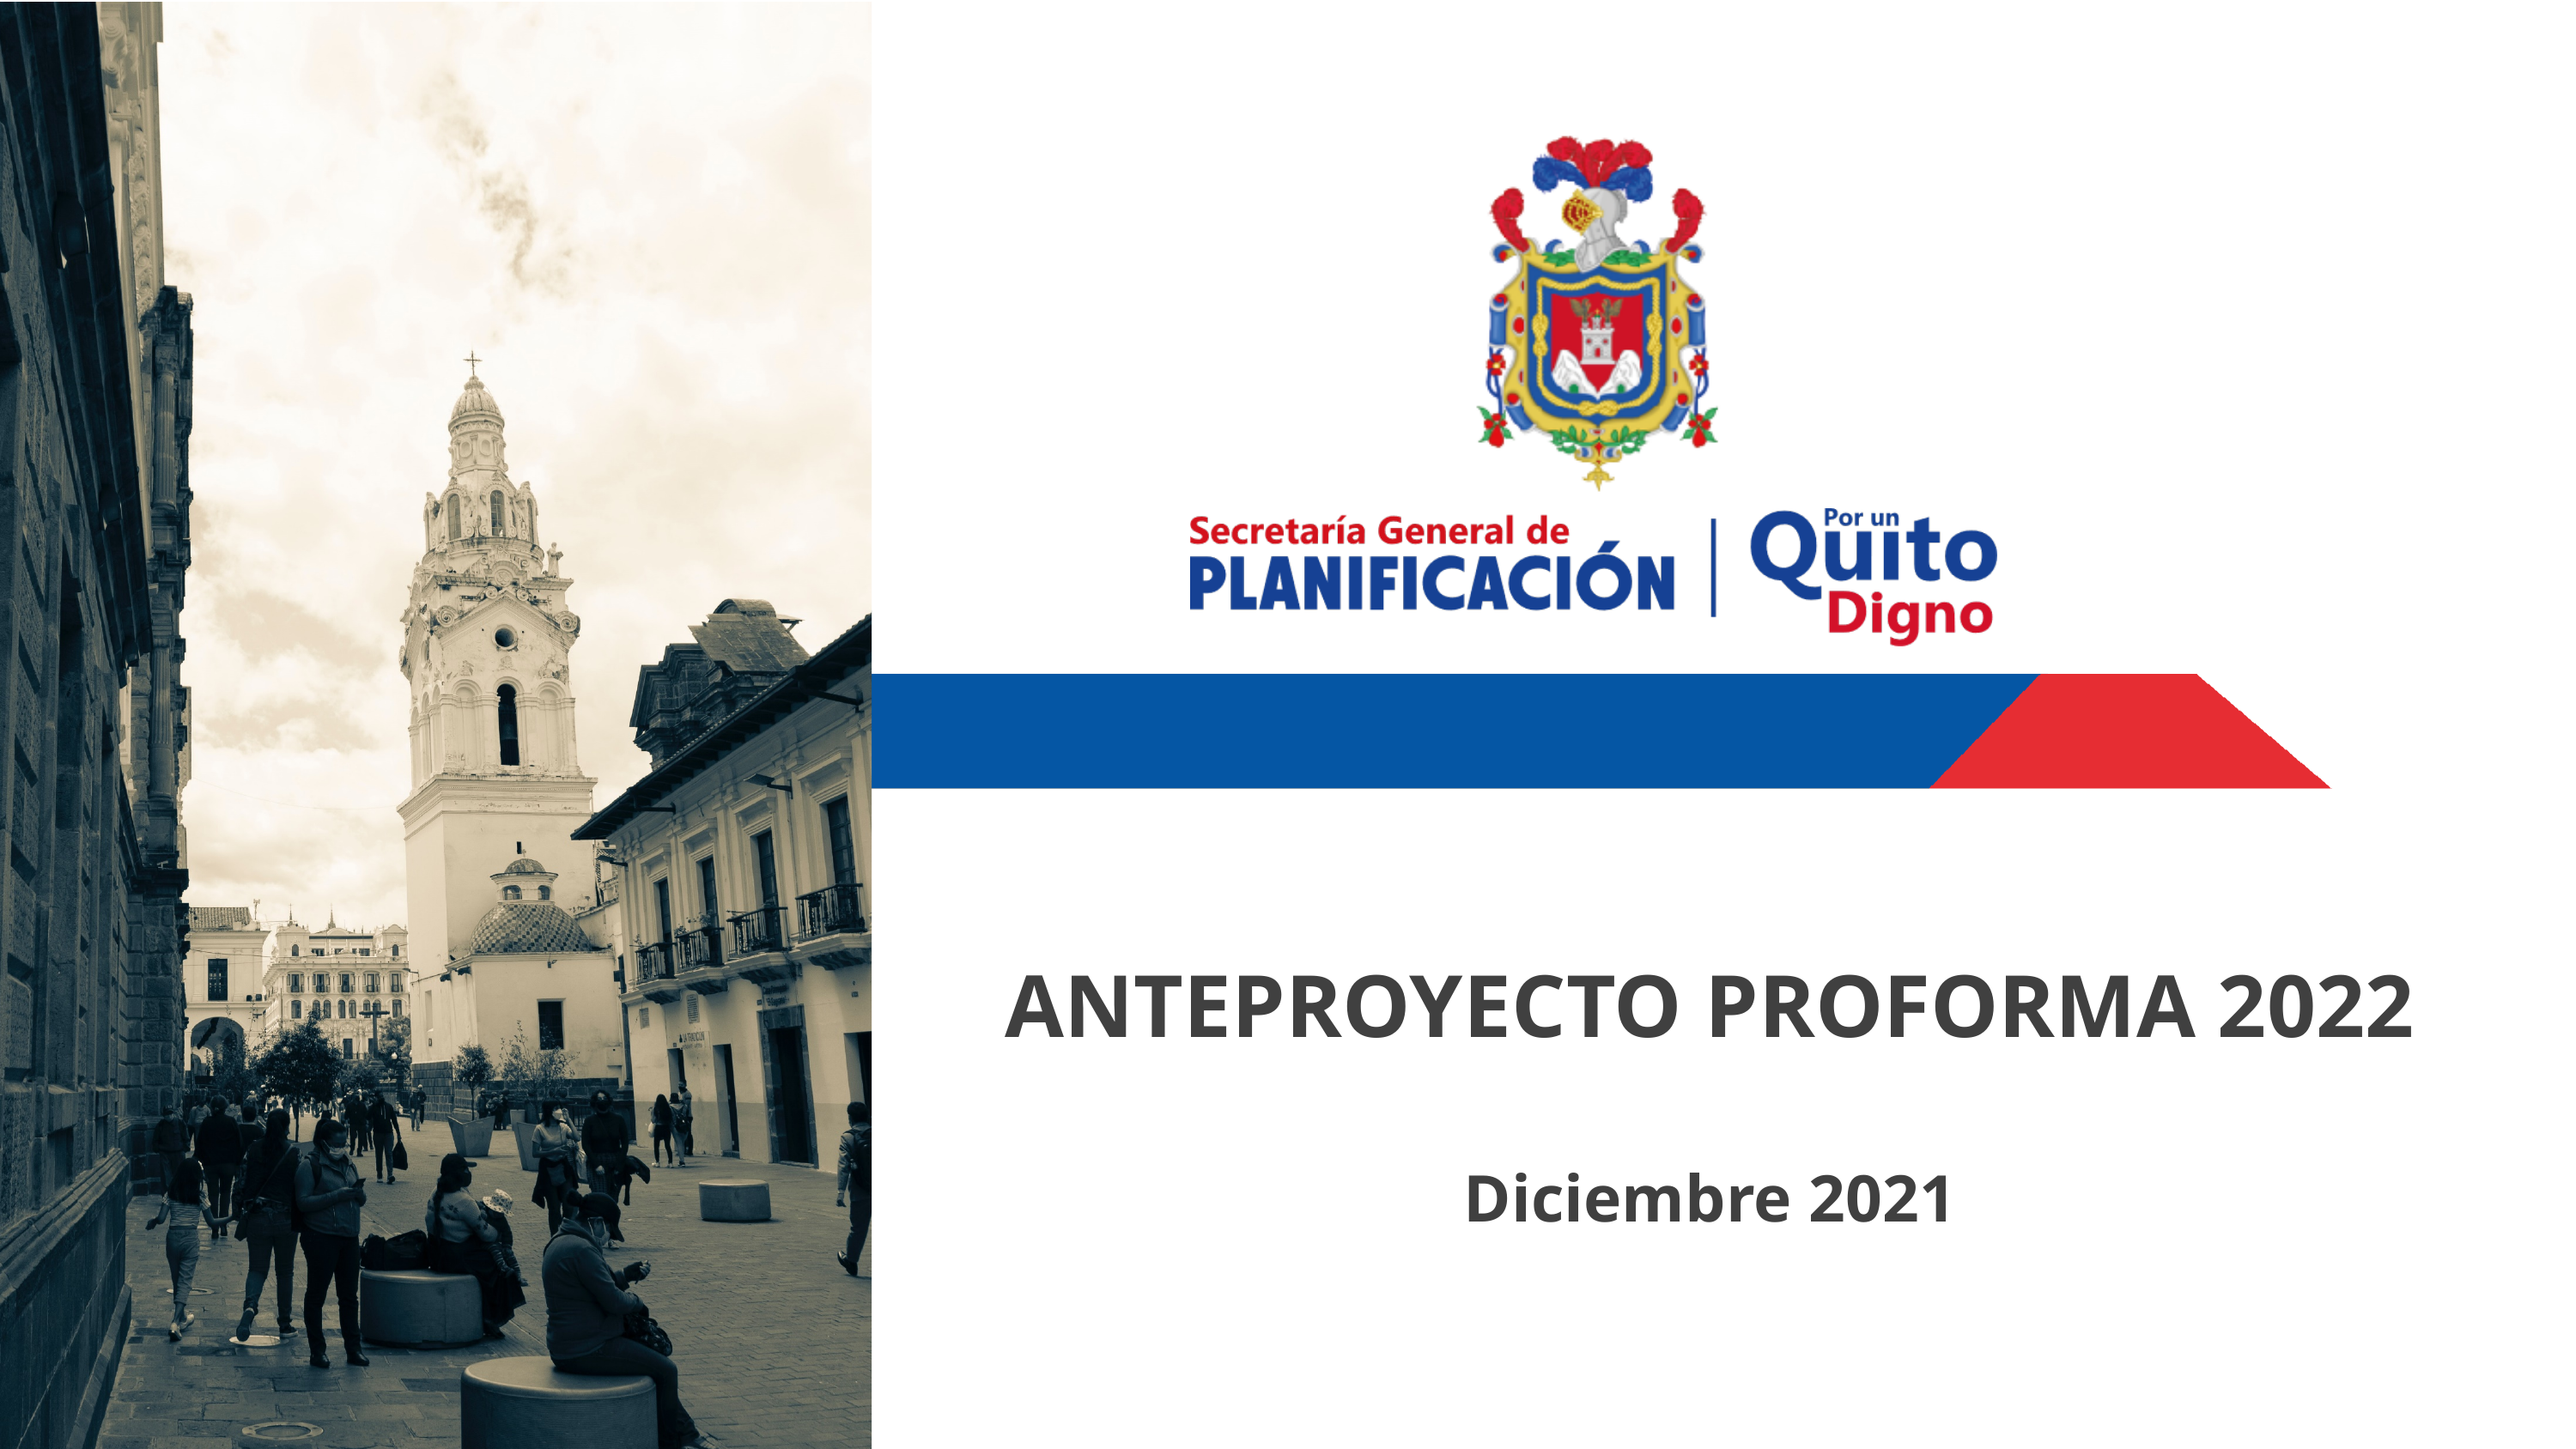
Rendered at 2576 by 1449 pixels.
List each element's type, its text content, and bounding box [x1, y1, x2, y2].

picture [0, 2, 2332, 1449]
picture [1190, 508, 1997, 646]
picture [1455, 135, 1733, 494]
title ANTEPROYECTO PROFORMA 2022 Diciembre 2021 [907, 939, 2513, 1246]
